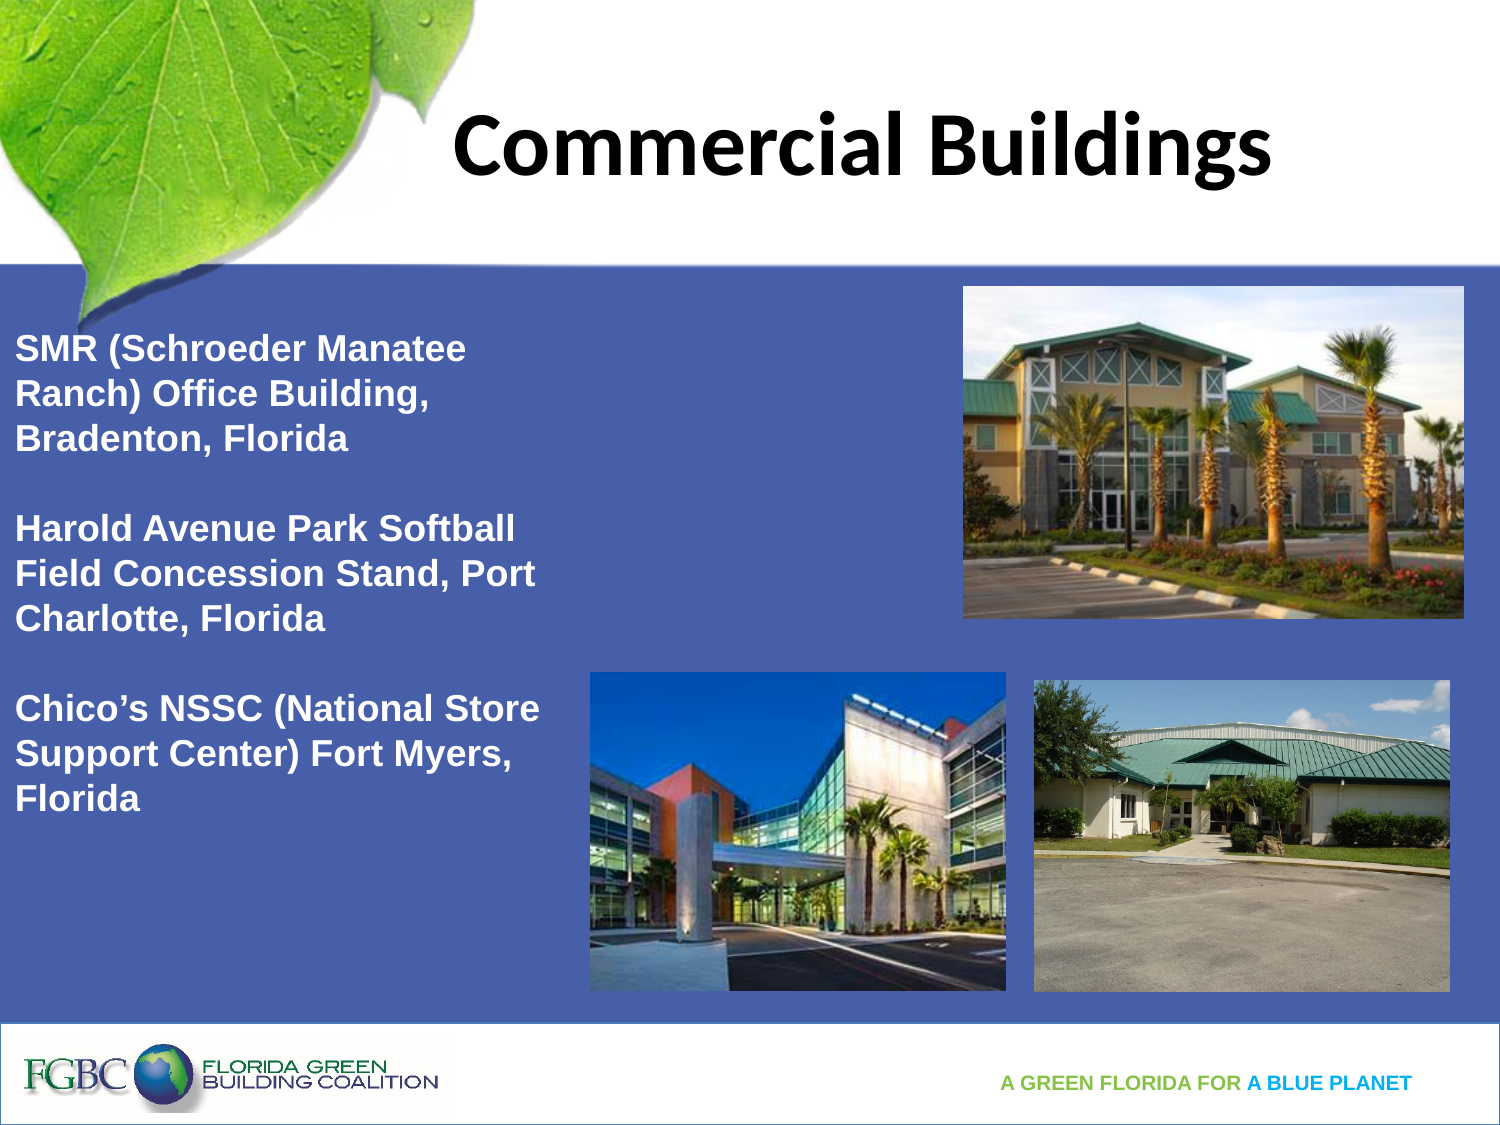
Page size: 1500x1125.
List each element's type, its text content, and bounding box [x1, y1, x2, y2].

text_box SMR (Schroeder Manatee Ranch) Office Building, Bradenton, Florida Harold Avenue Park Softball Field Concession Stand, Port Charlotte, Florida Chico’s NSSC (National Store Support Center) Fort Myers, Florida [0, 0, 586, 827]
picture [0, 0, 1500, 1022]
picture [12, 1038, 450, 1113]
title Commercial Buildings [586, 45, 1425, 233]
